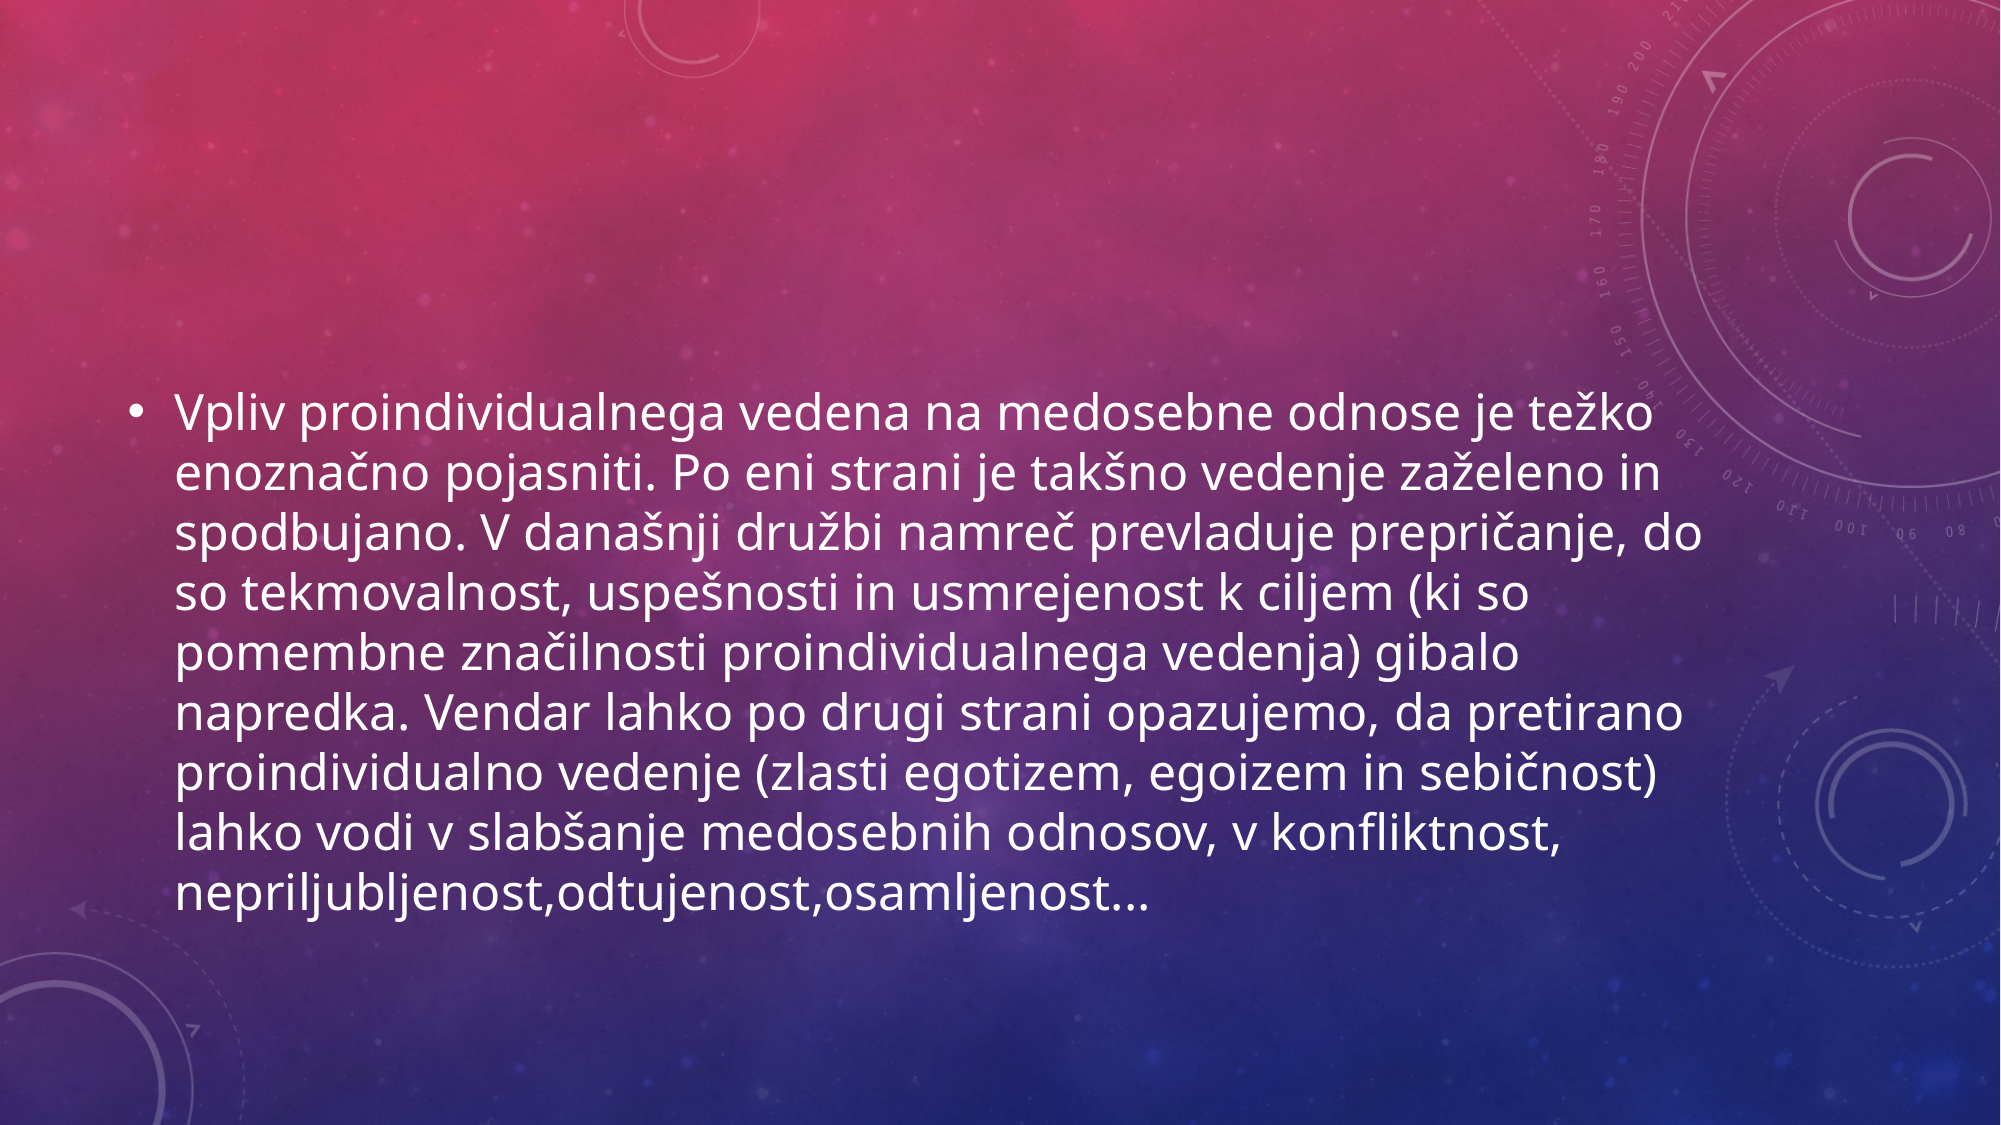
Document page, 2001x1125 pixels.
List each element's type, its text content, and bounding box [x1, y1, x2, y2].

list Vpliv proindividualnega vedena na medosebne odnose je težko enoznačno pojasniti. Po eni strani je takšno vedenje zaželeno in spodbujano. V današnji družbi namreč prevladuje prepričanje, do so tekmovalnost, uspešnosti in usmrejenost k ciljem (ki so pomembne značilnosti proindividualnega vedenja) gibalo napredka. Vendar lahko po drugi strani opazujemo, da pretirano proindividualno vedenje (zlasti egotizem, egoizem in sebičnost) lahko vodi v slabšanje medosebnih odnosov, v konfliktnost, nepriljubljenost,odtujenost,osamljenost... [112, 351, 1775, 950]
picture [0, 0, 2001, 1125]
